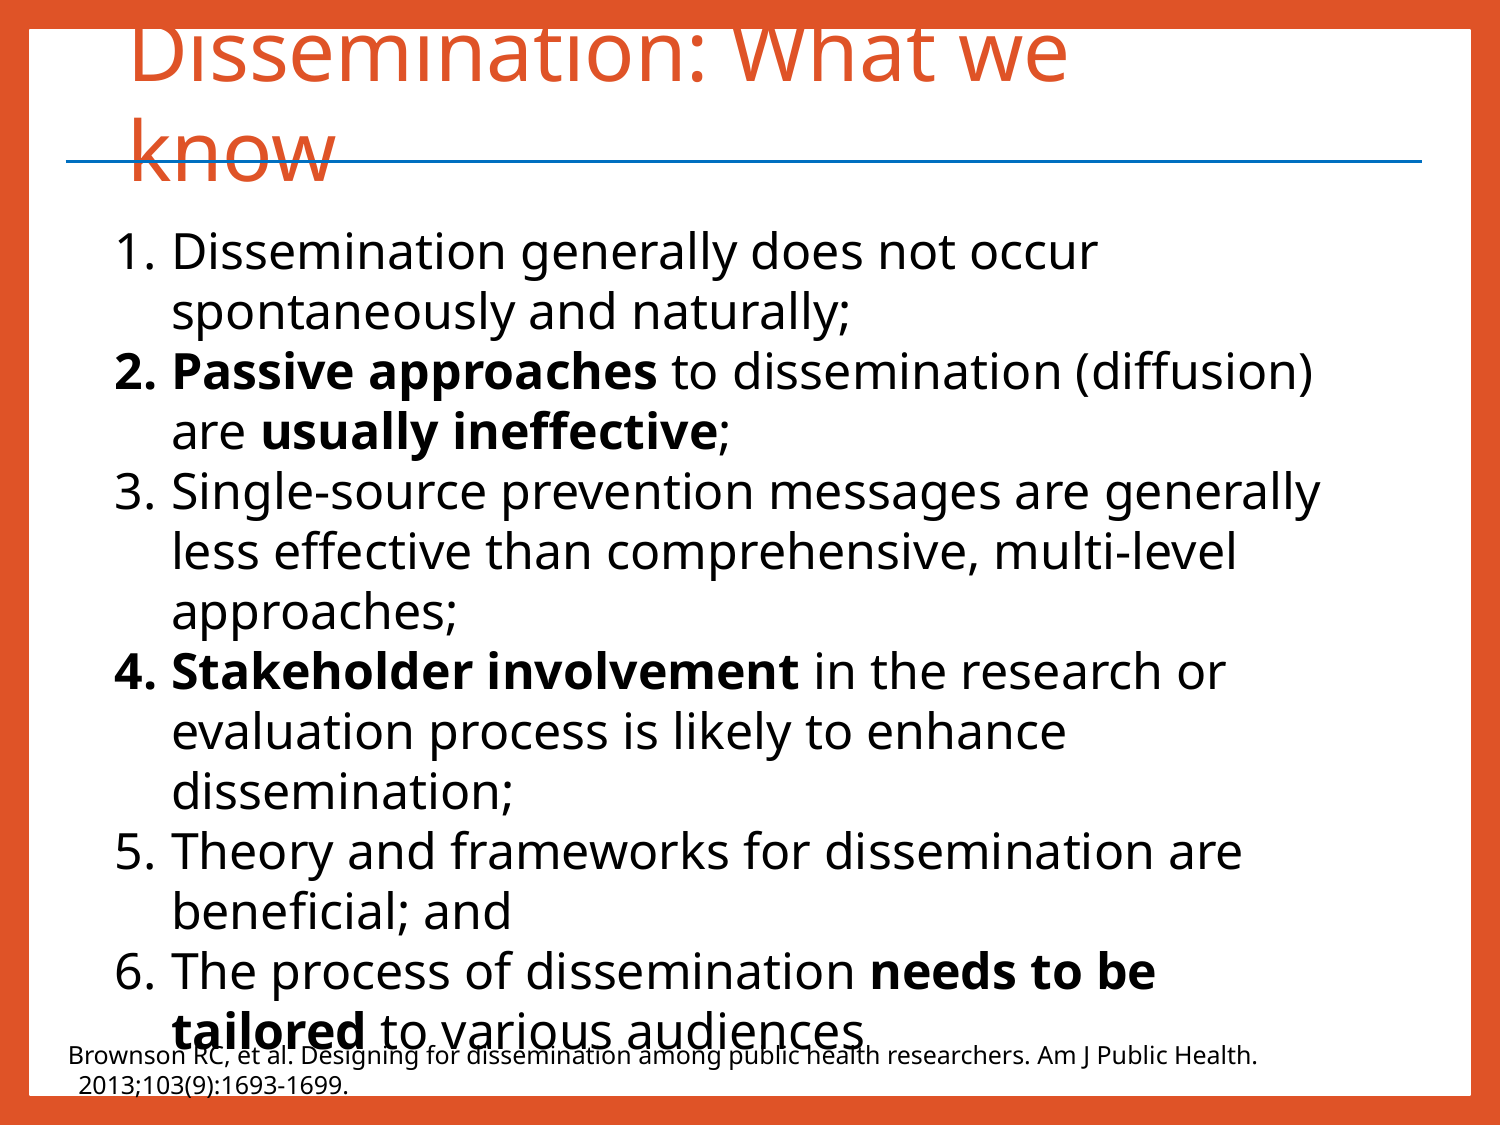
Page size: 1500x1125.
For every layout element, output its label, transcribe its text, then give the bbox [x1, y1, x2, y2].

title Dissemination: What we know [125, 0, 1257, 161]
text_box Brownson RC, et al. Designing for dissemination among public health researchers. Am J Public Health. 2013;103(9):1693-1699. [65, 1037, 1388, 1100]
text_box Dissemination generally does not occur spontaneously and naturally; Passive approaches to dissemination (diffusion) are usually ineffective; Single-source prevention messages are generally less effective than comprehensive, multi-level approaches; Stakeholder involvement in the research or evaluation process is likely to enhance dissemination; Theory and frameworks for dissemination are beneficial; and The process of dissemination needs to be tailored to various audiences [99, 212, 1375, 1068]
title Dissemination: What we know [125, 162, 1257, 198]
